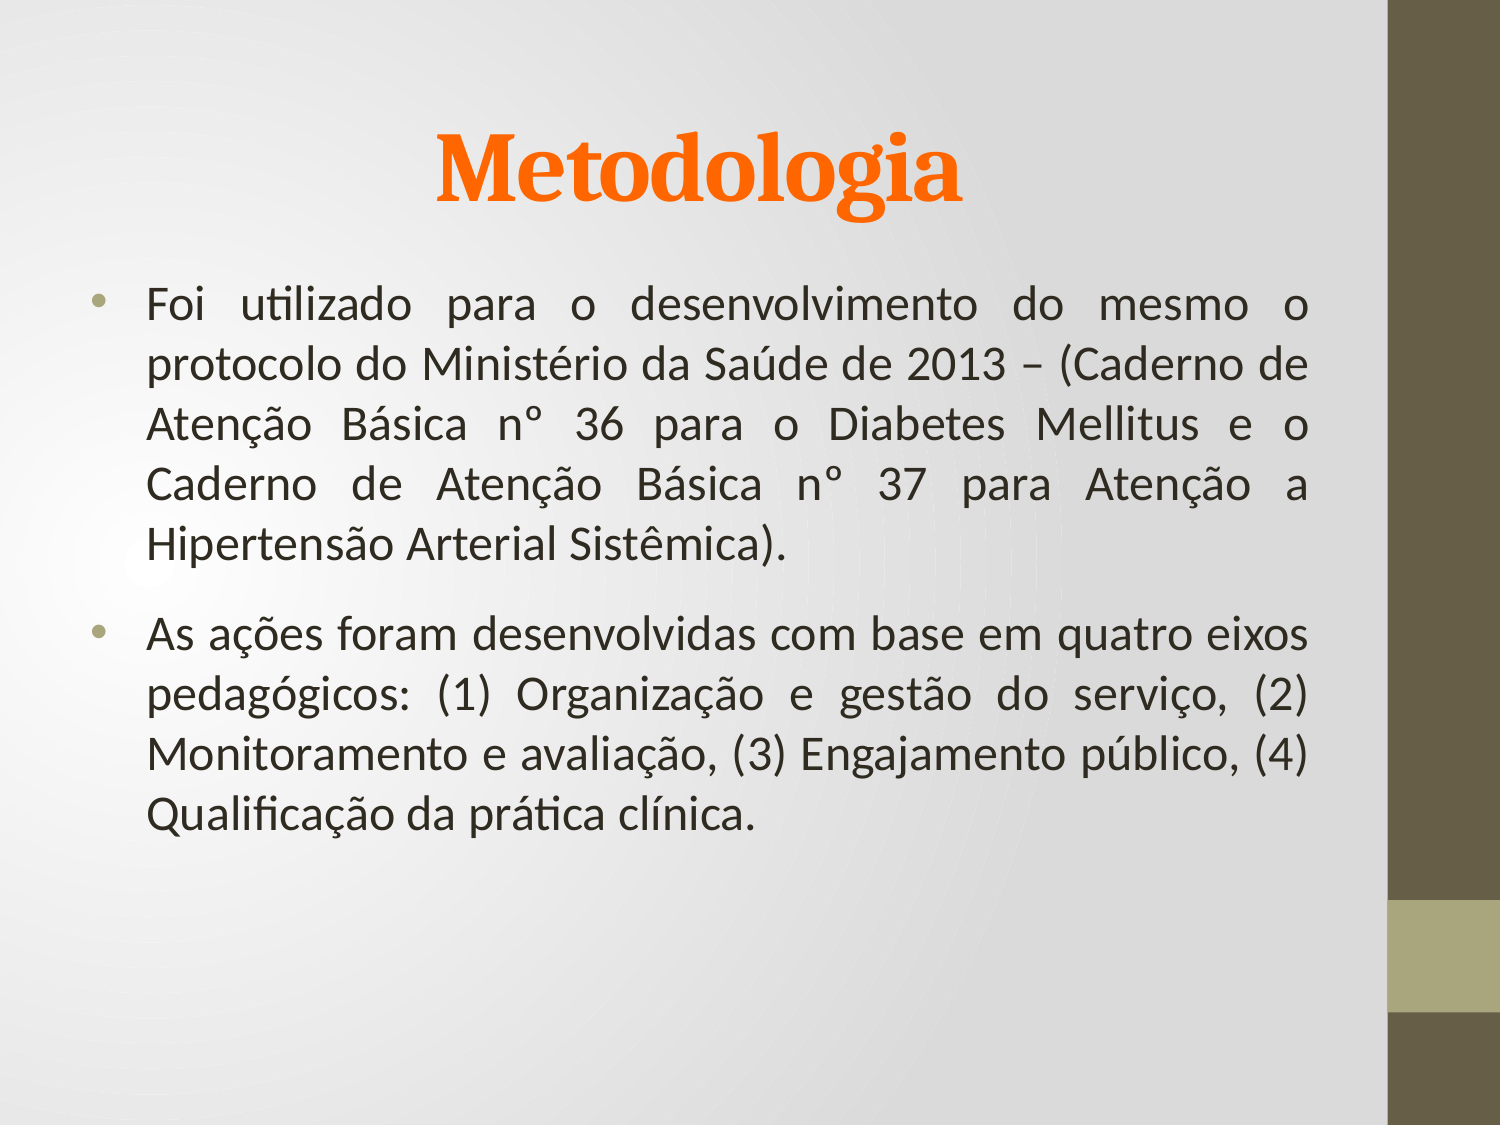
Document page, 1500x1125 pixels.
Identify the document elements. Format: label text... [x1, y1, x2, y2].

title Metodologia [75, 90, 1325, 233]
list Foi utilizado para o desenvolvimento do mesmo o protocolo do Ministério da Saúde de 2013 – (Caderno de Atenção Básica nº 36 para o Diabetes Mellitus e o Caderno de Atenção Básica nº 37 para Atenção a Hipertensão Arterial Sistêmica). As ações foram desenvolvidas com base em quatro eixos pedagógicos: (1) Organização e gestão do serviço, (2) Monitoramento e avaliação, (3) Engajamento público, (4) Qualificação da prática clínica. [75, 262, 1325, 953]
